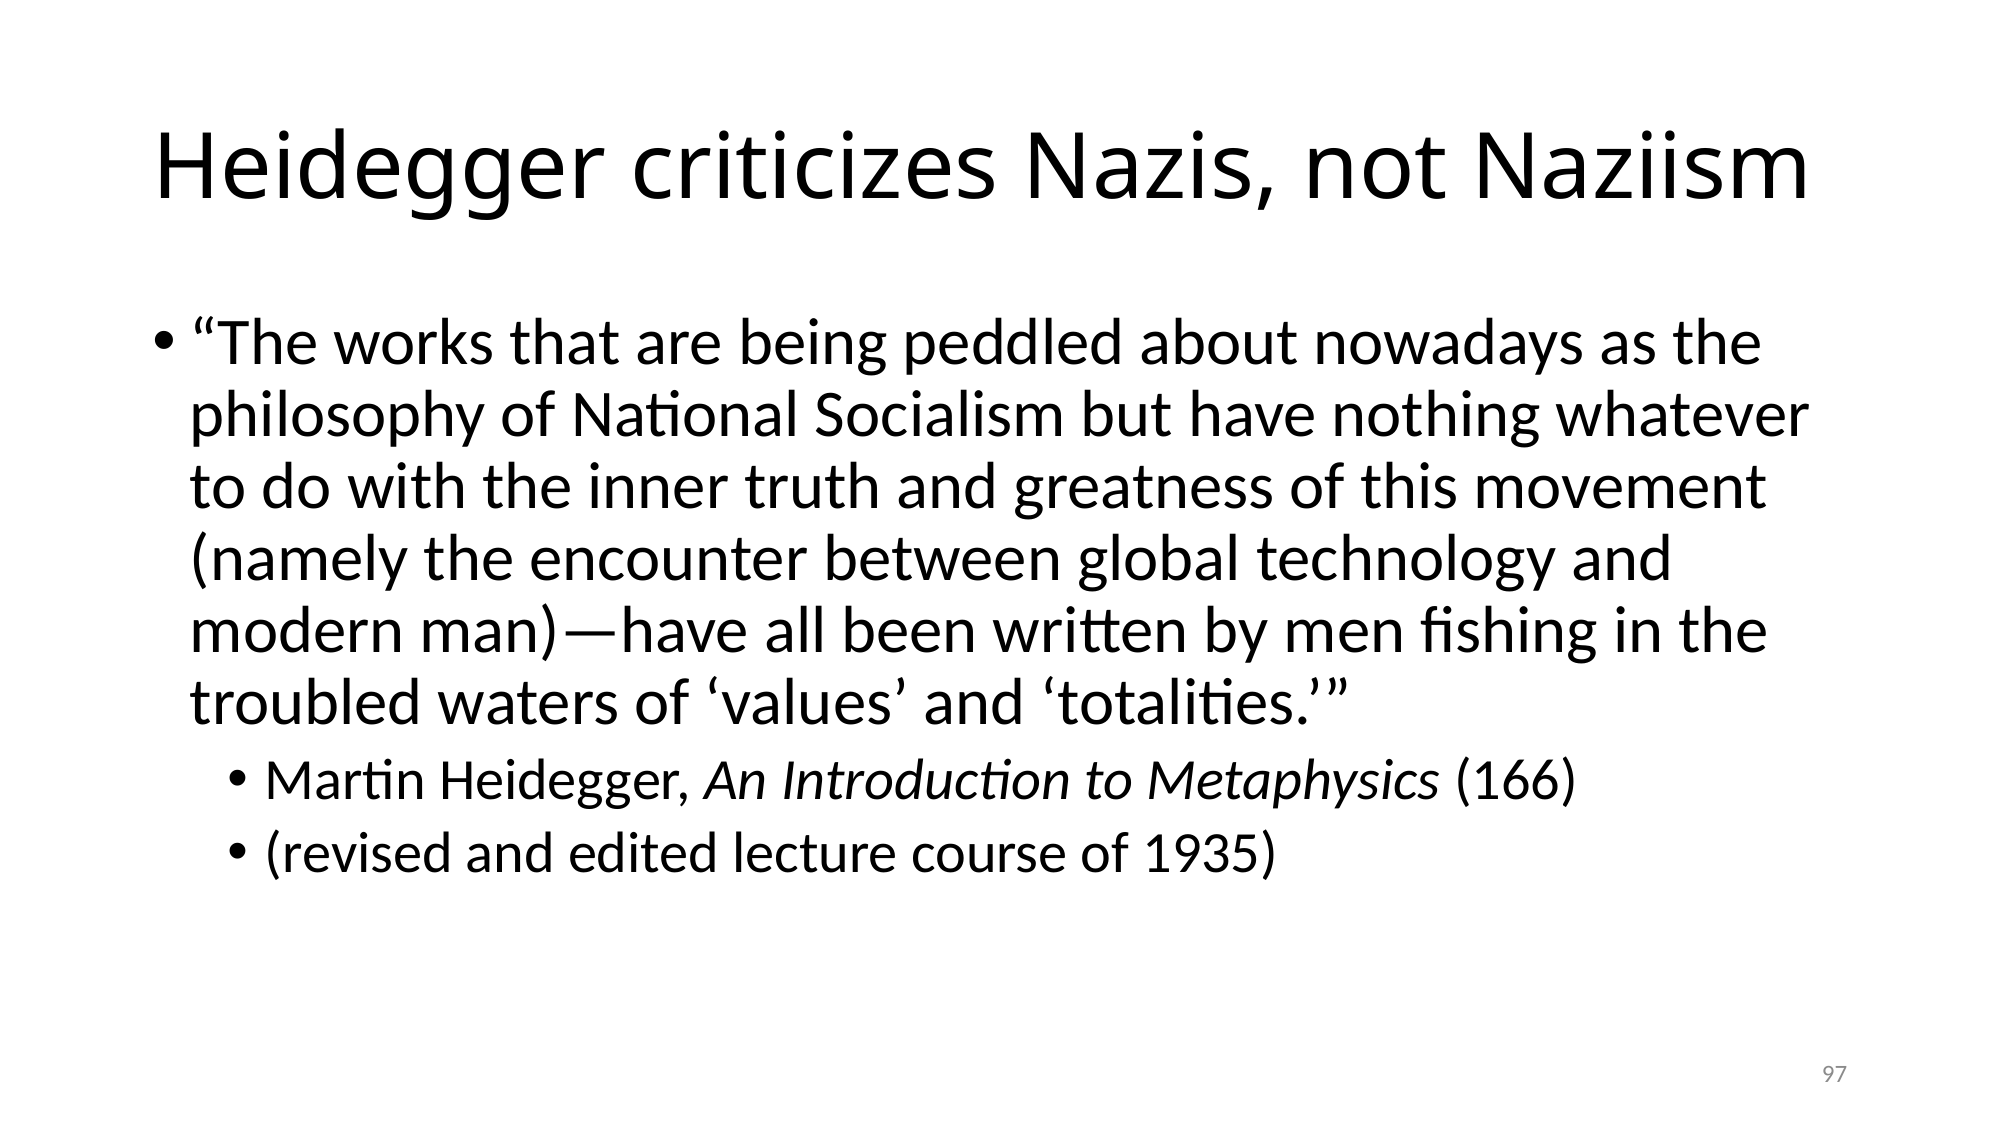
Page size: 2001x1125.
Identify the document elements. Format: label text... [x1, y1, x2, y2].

list “The works that are being peddled about nowadays as the philosophy of National Socialism but have nothing whatever to do with the inner truth and greatness of this movement (namely the encounter between global technology and modern man)—have all been written by men fishing in the troubled waters of ‘values’ and ‘totalities.’” Martin Heidegger, An Introduction to Metaphysics (166) (revised and edited lecture course of 1935) [137, 299, 1863, 1014]
slide_number 97 [1412, 1042, 1863, 1103]
title Heidegger criticizes Nazis, not Naziism [137, 59, 1863, 278]
